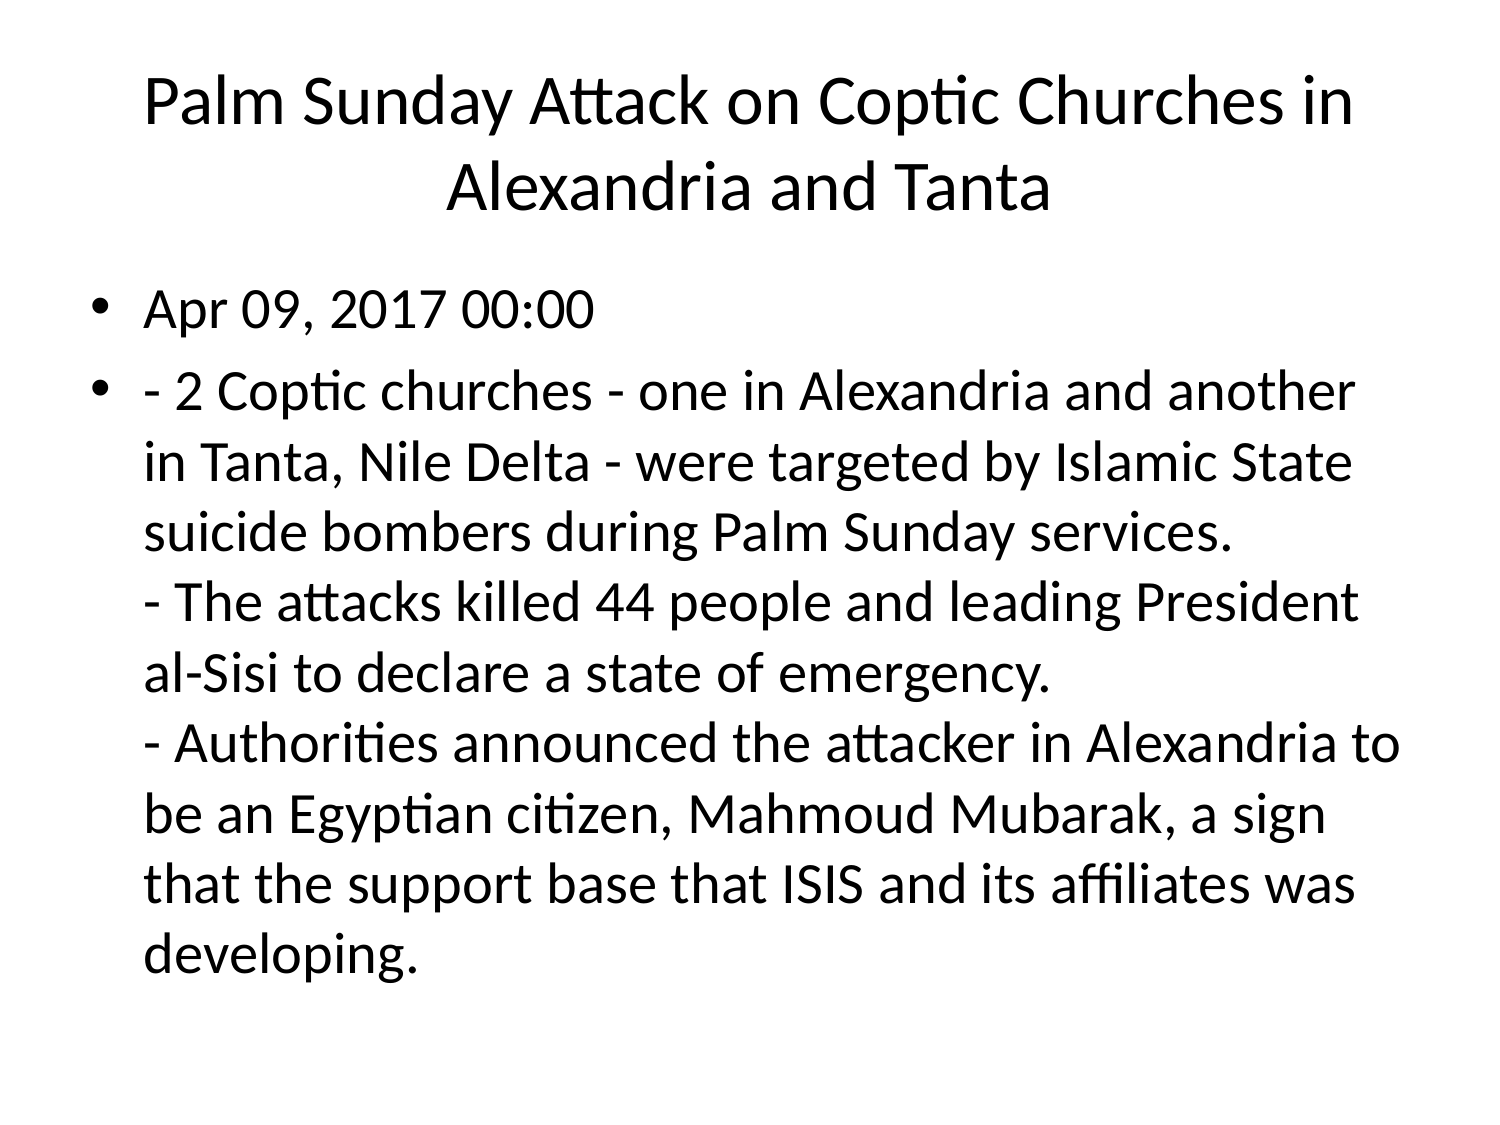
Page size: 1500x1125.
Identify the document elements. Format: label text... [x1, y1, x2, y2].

title Palm Sunday Attack on Coptic Churches in Alexandria and Tanta [75, 45, 1425, 233]
list Apr 09, 2017 00:00 - 2 Coptic churches - one in Alexandria and another in Tanta, Nile Delta - were targeted by Islamic State suicide bombers during Palm Sunday services. - The attacks killed 44 people and leading President al-Sisi to declare a state of emergency. - Authorities announced the attacker in Alexandria to be an Egyptian citizen, Mahmoud Mubarak, a sign that the support base that ISIS and its affiliates was developing. [75, 262, 1425, 1005]
